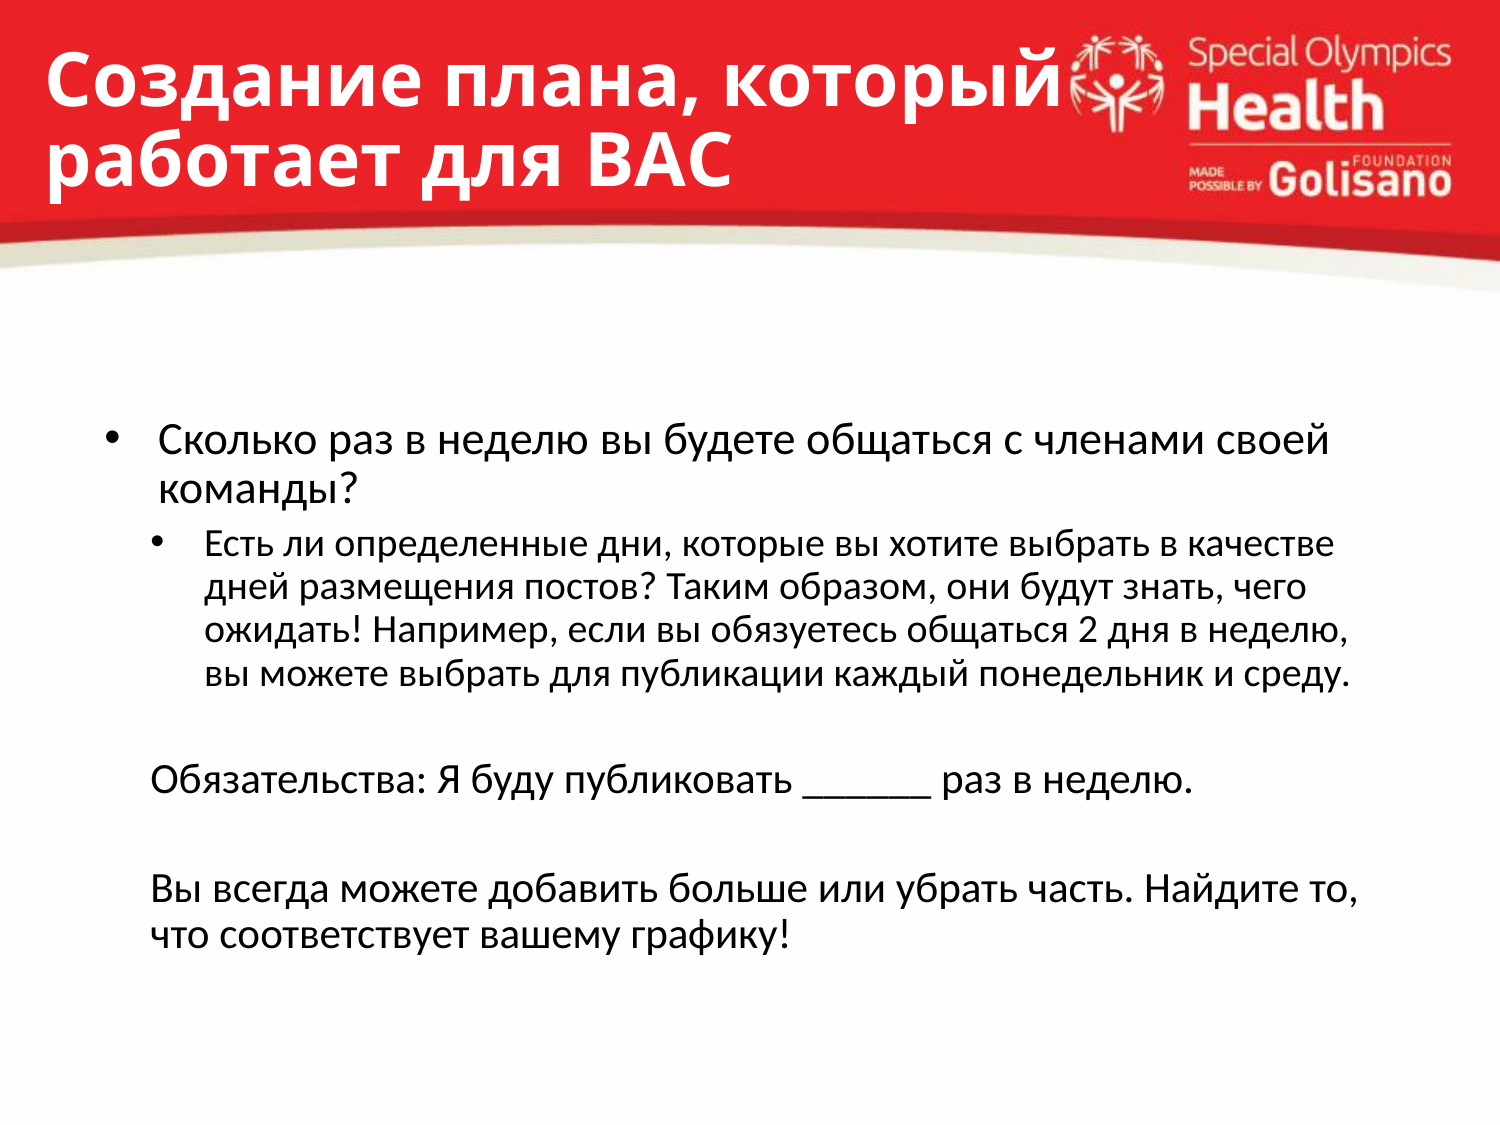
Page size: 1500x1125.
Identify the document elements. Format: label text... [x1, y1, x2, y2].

title Создание плана, который работает для ВАС [29, 9, 1093, 235]
list Сколько раз в неделю вы будете общаться с членами своей команды? Есть ли определенные дни, которые вы хотите выбрать в качестве дней размещения постов? Таким образом, они будут знать, чего ожидать! Например, если вы обязуетесь общаться 2 дня в неделю, вы можете выбрать для публикации каждый понедельник и среду. Обязательства: Я буду публиковать ______ раз в неделю. Вы всегда можете добавить больше или убрать часть. Найдите то, что соответствует вашему графику! [89, 406, 1388, 966]
picture [0, 0, 1500, 1125]
